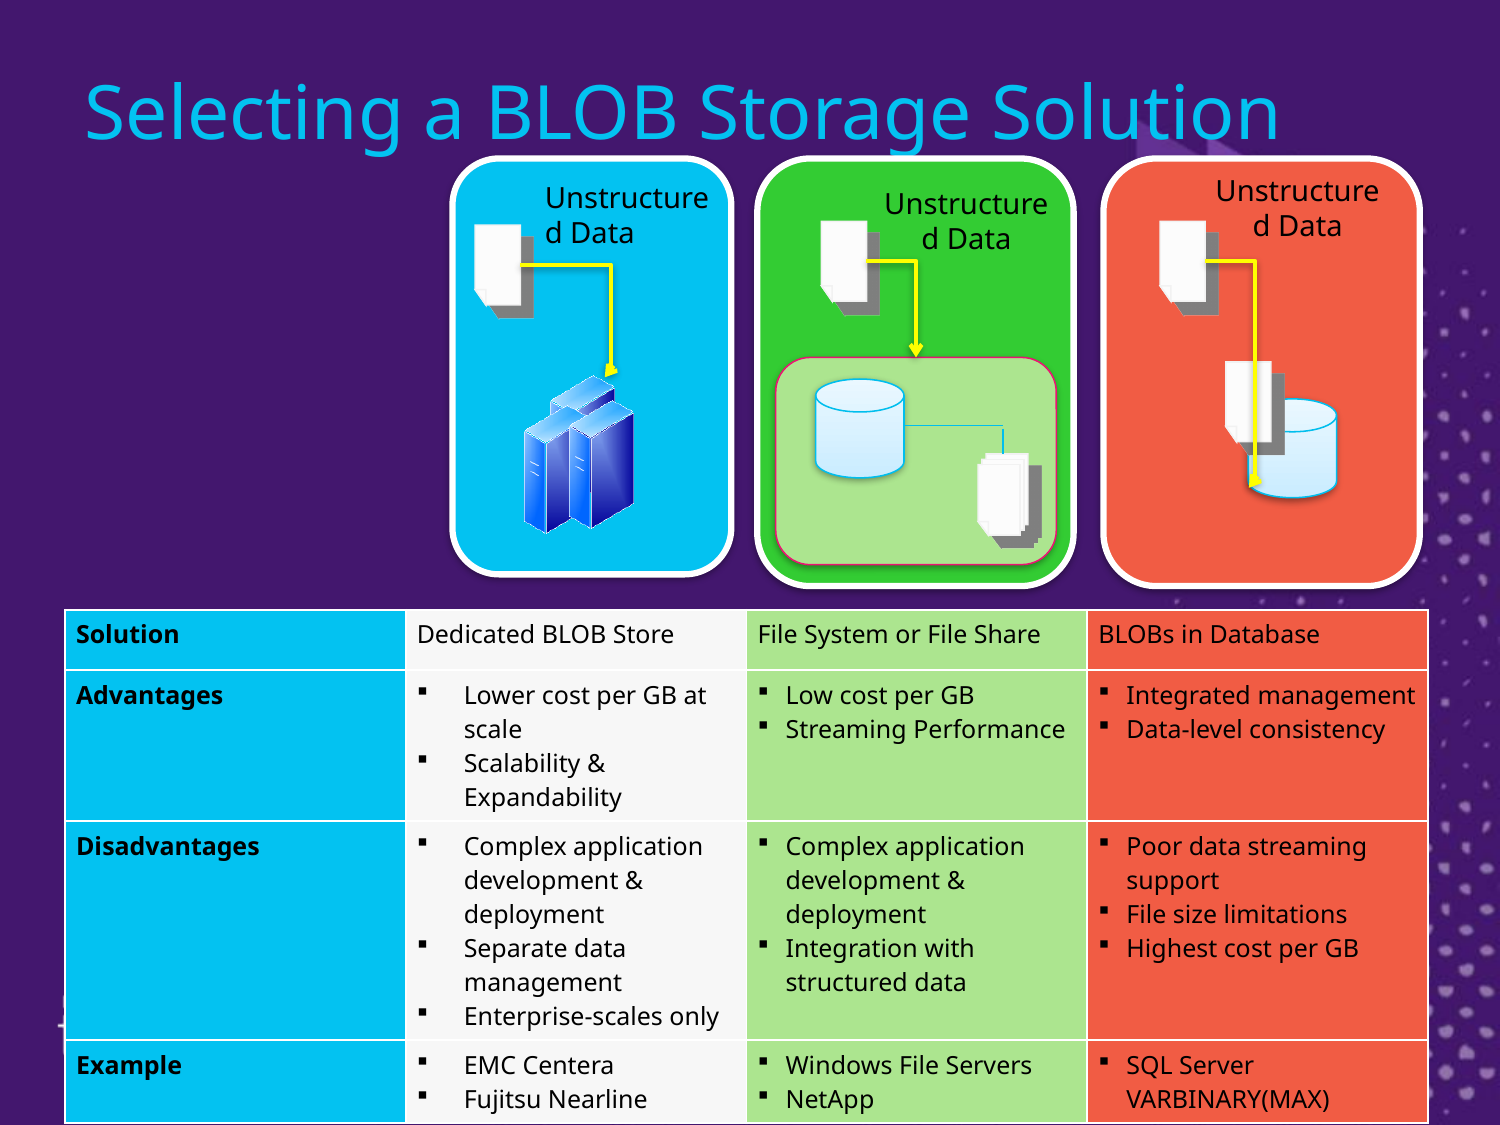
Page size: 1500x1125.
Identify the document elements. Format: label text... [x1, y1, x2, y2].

table_cell Complex application development & deployment Separate data management Enterprise-scales only [407, 822, 746, 1039]
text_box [1204, 260, 1250, 489]
title Selecting a BLOB Storage Solution [69, 15, 1420, 204]
table_header BLOBs in Database [1088, 611, 1427, 669]
text_box [821, 221, 867, 302]
text_box [978, 454, 1028, 536]
table_header File System or File Share [747, 611, 1086, 669]
text_box Unstructured Data [876, 185, 1057, 256]
table_cell Windows File Servers NetApp [747, 1041, 1086, 1122]
table_cell Complex application development & deployment Integration with structured data [747, 822, 1086, 1039]
table_cell Integrated management Data-level consistency [1088, 671, 1427, 820]
table_header Solution [66, 611, 405, 669]
text_box [1257, 398, 1338, 499]
table_cell Example [66, 1041, 405, 1122]
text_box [520, 263, 605, 378]
text_box [1262, 362, 1271, 442]
text_box [1160, 221, 1206, 302]
text_box [475, 225, 521, 305]
table_cell SQL Server VARBINARY(MAX) [1088, 1041, 1427, 1122]
text_box Unstructured Data [544, 178, 725, 249]
table_cell Lower cost per GB at scale Scalability & Expandability [407, 671, 746, 820]
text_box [866, 260, 917, 358]
text_box [1100, 155, 1423, 590]
text_box [814, 378, 905, 479]
table_cell Poor data streaming support File size limitations Highest cost per GB [1088, 822, 1427, 1039]
text_box [754, 155, 1077, 590]
text_box [774, 356, 1058, 566]
table_cell EMC Centera Fujitsu Nearline [407, 1041, 746, 1122]
table_header Dedicated BLOB Store [407, 611, 746, 669]
picture [0, 0, 1500, 1125]
table_cell Low cost per GB Streaming Performance [747, 671, 1086, 820]
text_box Unstructured Data [1207, 172, 1388, 243]
text_box [449, 155, 735, 578]
table_cell Disadvantages [66, 822, 405, 1039]
table_cell Advantages [66, 671, 405, 820]
